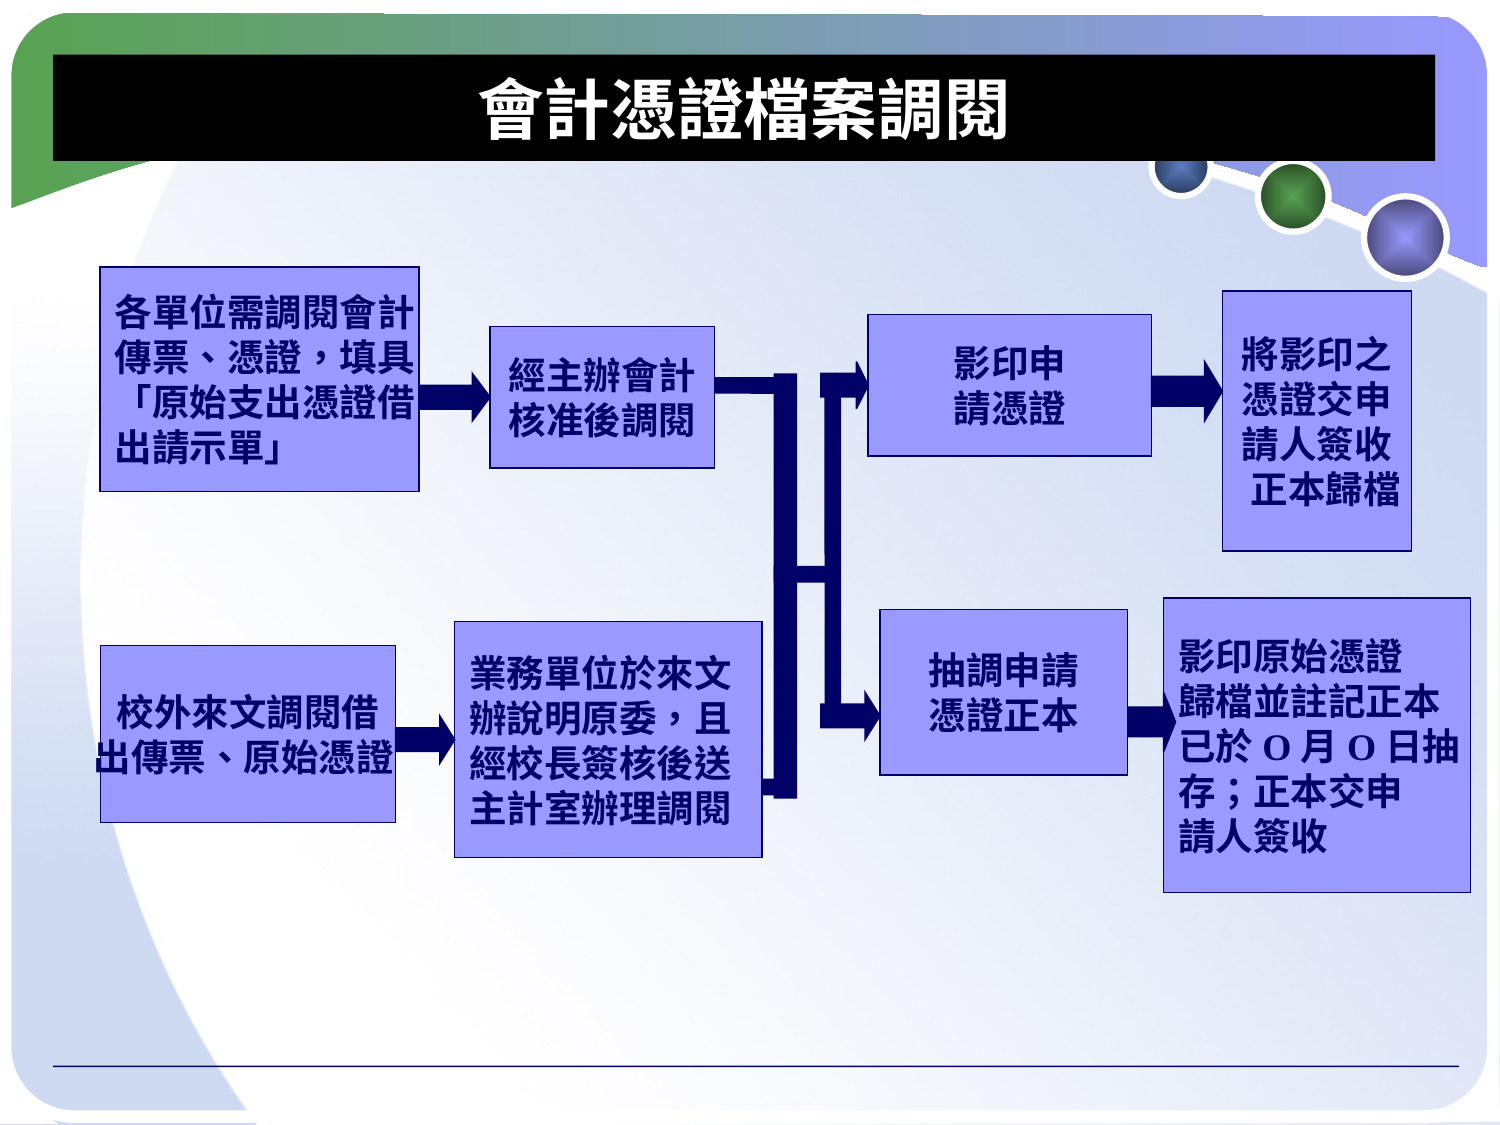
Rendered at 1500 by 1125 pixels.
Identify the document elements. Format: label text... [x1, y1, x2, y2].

text_box 影印申 請憑證 [868, 314, 1152, 457]
text_box [1151, 361, 1223, 421]
text_box 影印原始憑證 歸檔並註記正本 已於O月O日抽 存；正本交申 請人簽收 [1163, 597, 1471, 893]
text_box 經主辦會計 核准後調閱 [490, 326, 715, 468]
text_box 將影印之 憑證交申 請人簽收 正本歸檔 [1222, 290, 1412, 551]
text_box 抽調申請 憑證正本 [879, 609, 1128, 775]
text_box [1128, 692, 1176, 752]
text_box [395, 716, 455, 764]
text_box 各單位需調閱會計 傳票、憑證，填具 「原始支出憑證借 出請示單」 [100, 267, 420, 492]
title 會計憑證檔案調閱 [53, 54, 1436, 161]
text_box 業務單位於來文 辦說明原委，且 經校長簽核後送 主計室辦理調閱 [454, 621, 762, 858]
picture [12, 161, 1487, 1110]
picture [384, 13, 1445, 17]
text_box 校外來文調閱借 出傳票、原始憑證 [100, 645, 396, 823]
text_box [820, 361, 869, 409]
text_box [820, 692, 880, 740]
text_box [419, 373, 491, 421]
